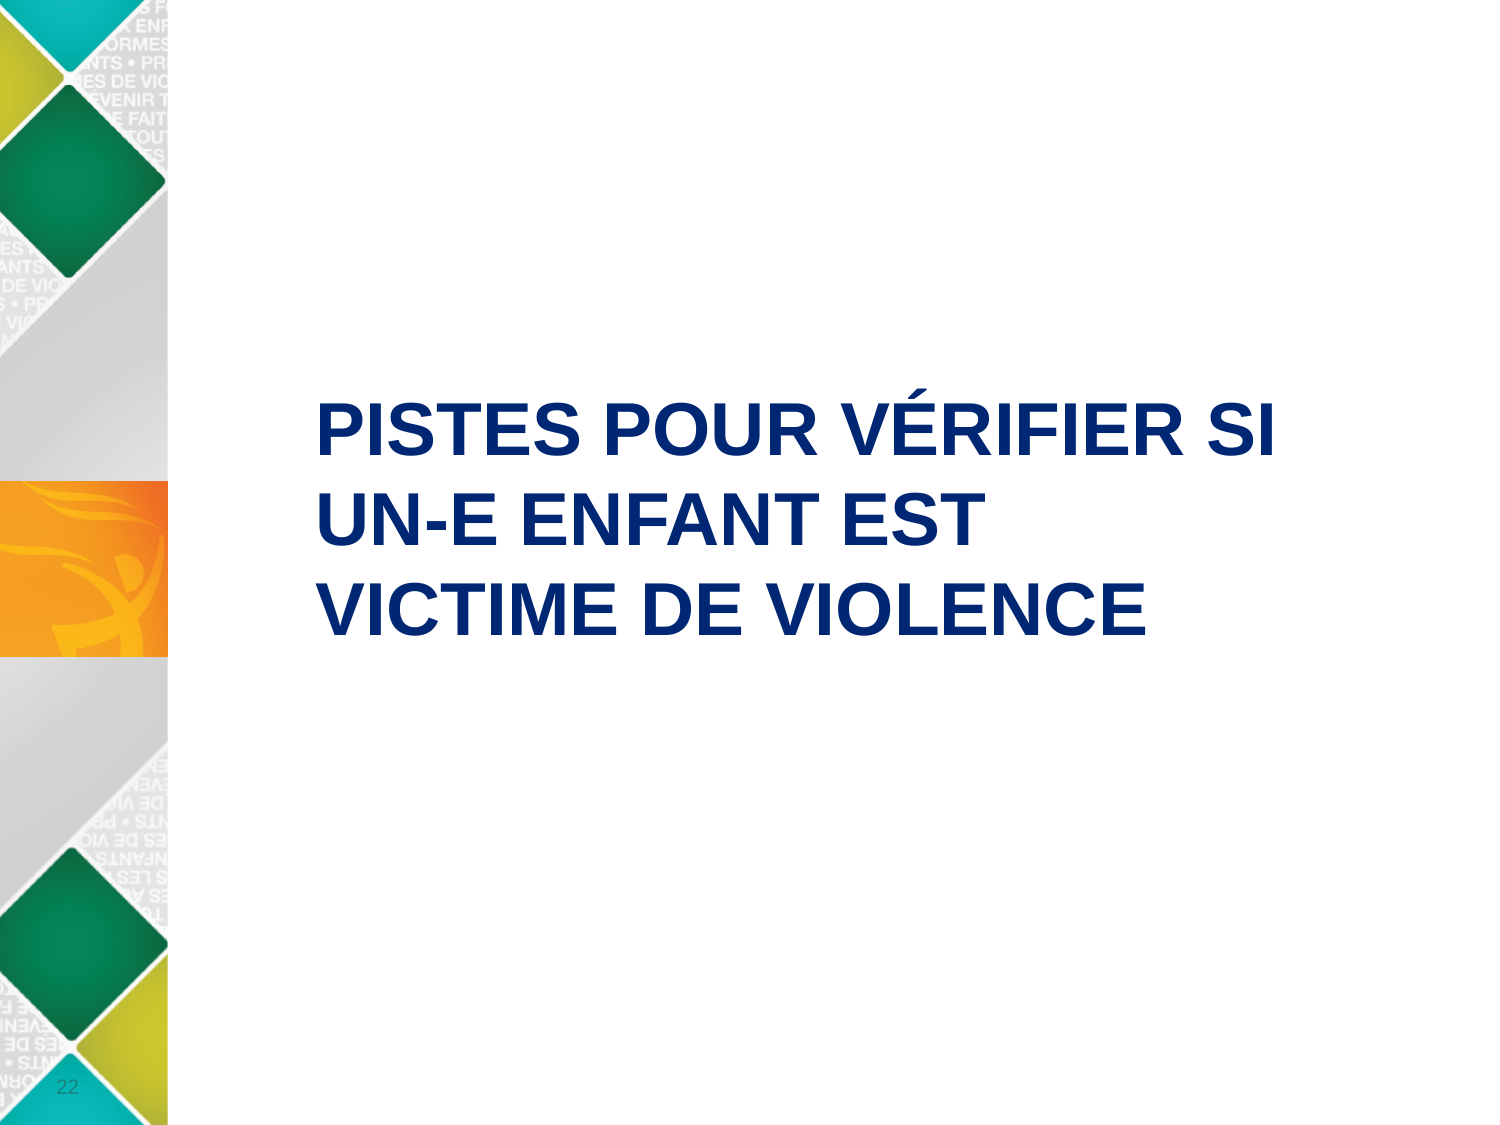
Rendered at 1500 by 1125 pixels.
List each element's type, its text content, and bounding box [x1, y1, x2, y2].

text_box PISTES POUR VÉRIFIER SI UN-E ENFANT EST VICTIME DE VIOLENCE [301, 373, 1317, 659]
picture [0, 0, 168, 1125]
